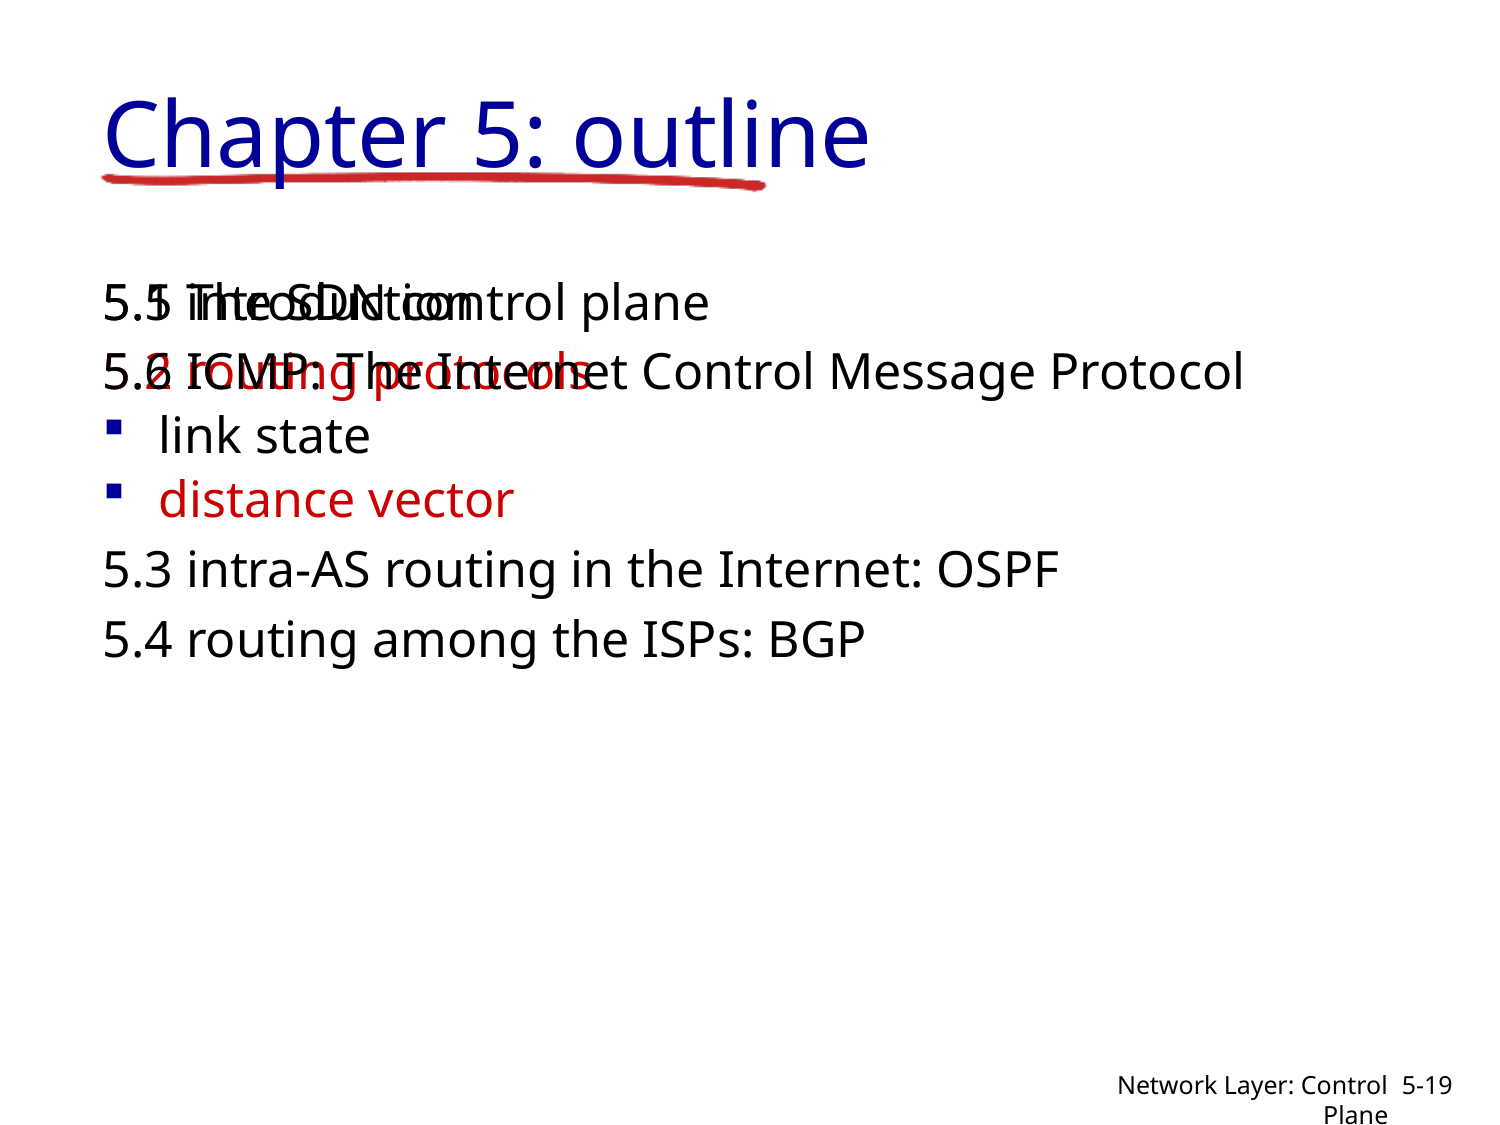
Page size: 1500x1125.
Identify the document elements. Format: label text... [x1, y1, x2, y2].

slide_number 5-19 [1387, 1062, 1478, 1107]
picture [98, 167, 774, 197]
text_box Chapter 5: outline [87, 37, 1363, 225]
list 5.5 The SDN control plane 5.6 ICMP: The Internet Control Message Protocol [87, 262, 1363, 1025]
footer Network Layer: Control Plane [1045, 1062, 1404, 1102]
